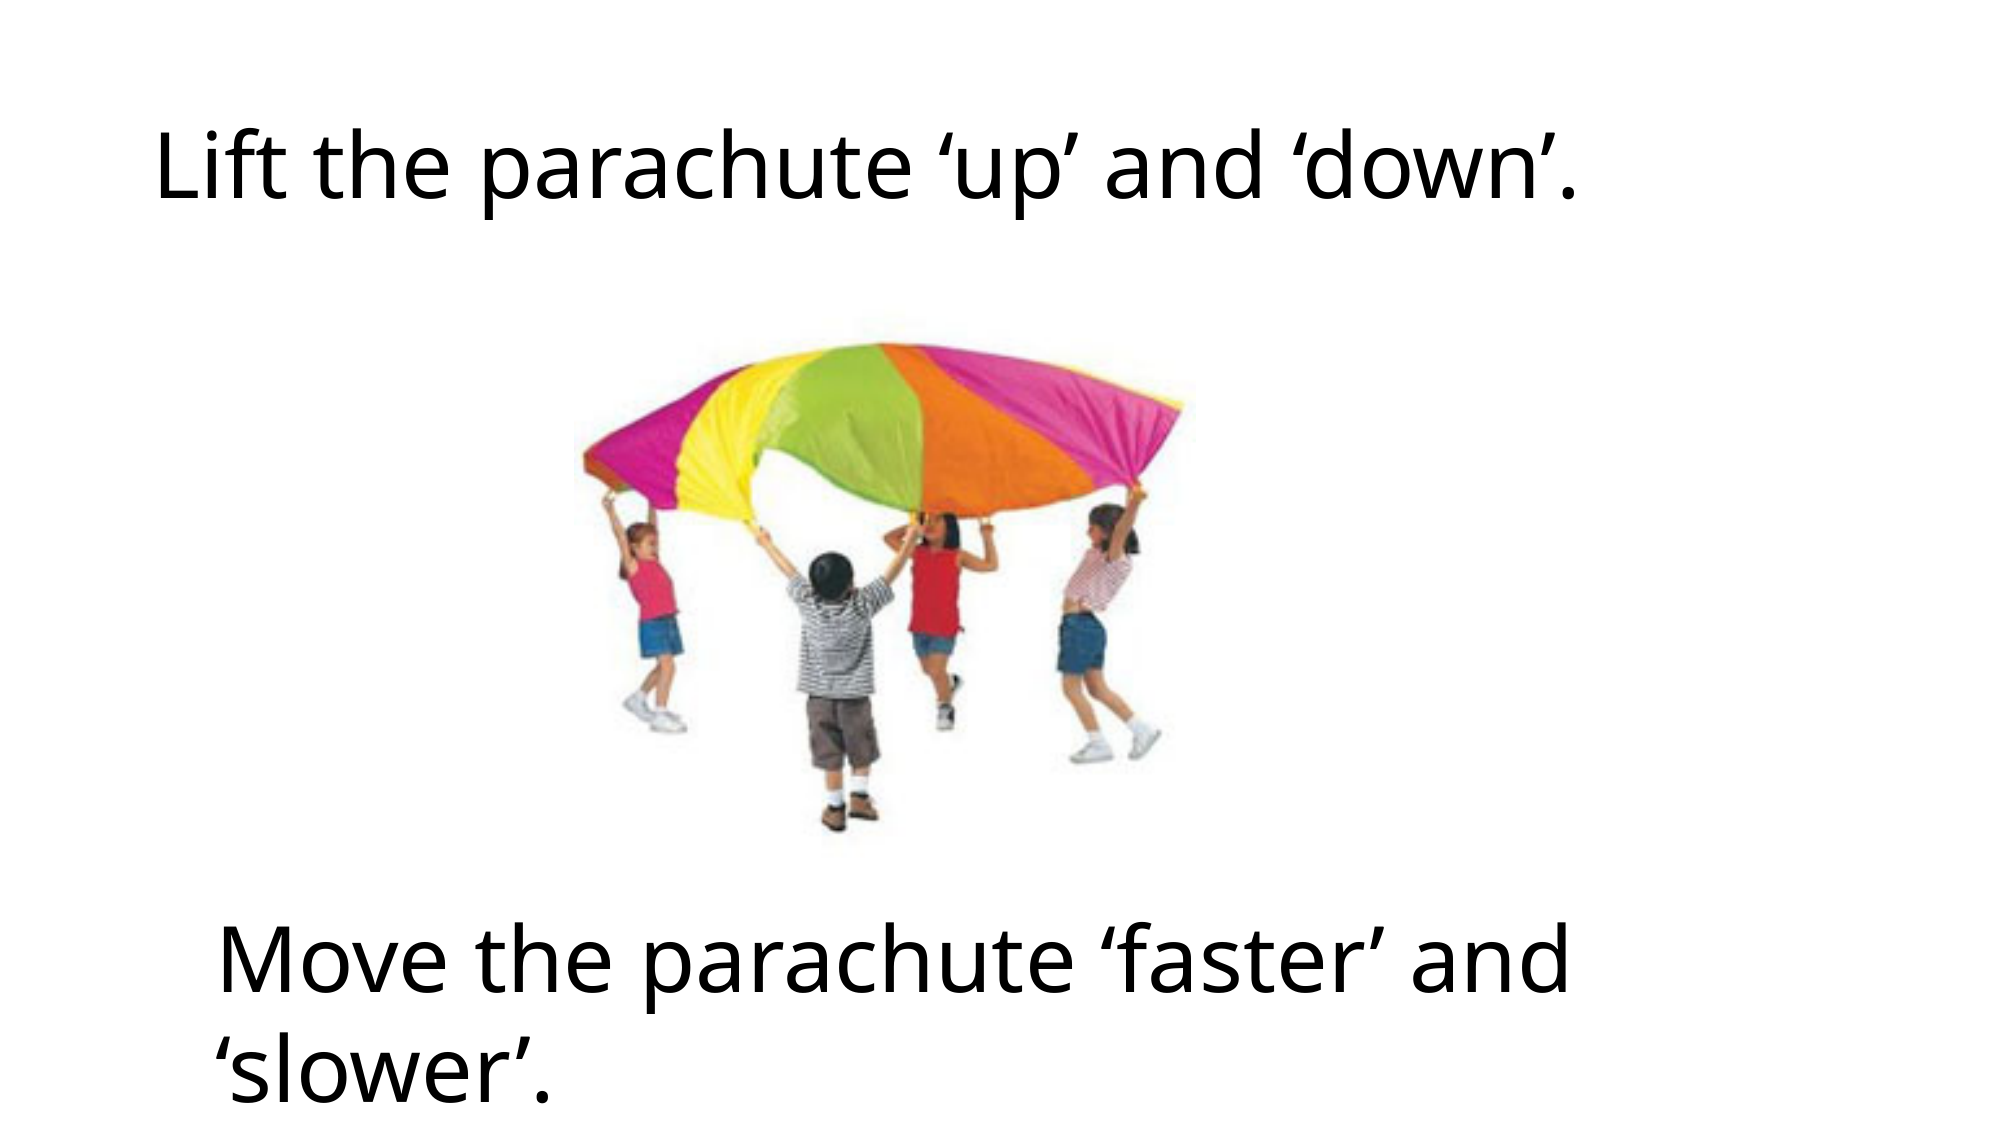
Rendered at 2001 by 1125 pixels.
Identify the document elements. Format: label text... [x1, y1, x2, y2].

text_box Move the parachute ‘faster’ and ‘slower’. [200, 893, 1762, 1125]
title Lift the parachute ‘up’ and ‘down’. [137, 59, 1863, 278]
picture [574, 277, 1196, 899]
